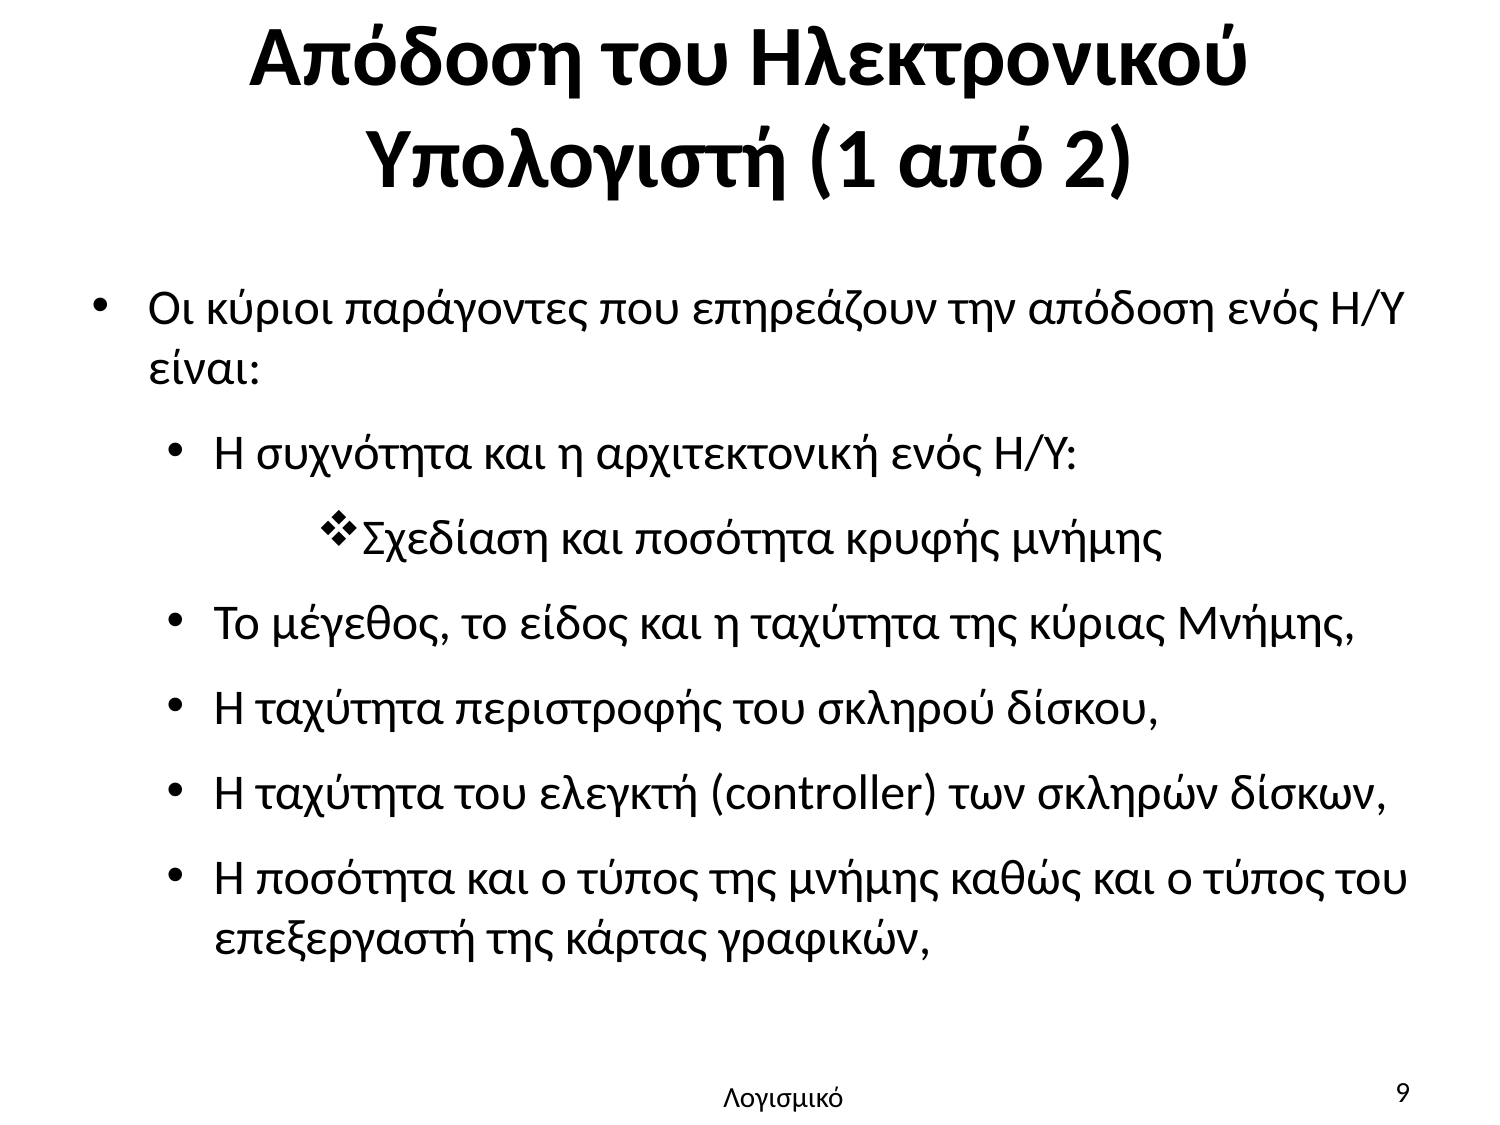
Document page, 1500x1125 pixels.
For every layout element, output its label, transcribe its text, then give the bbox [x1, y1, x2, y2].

text_box 9 [1074, 1066, 1425, 1125]
title Απόδοση του Ηλεκτρονικού Υπολογιστή (1 από 2) [76, 1, 1425, 209]
list Οι κύριοι παράγοντες που επηρεάζουν την απόδοση ενός Η/Υ είναι: Η συχνότητα και η αρχιτεκτονική ενός Η/Υ: Σχεδίαση και ποσότητα κρυφής μνήμης Το μέγεθος, το είδος και η ταχύτητα της κύριας Μνήμης, Η ταχύτητα περιστροφής του σκληρού δίσκου, Η ταχύτητα του ελεγκτή (controller) των σκληρών δίσκων, Η ποσότητα και ο τύπος της μνήμης καθώς και ο τύπος του επεξεργαστή της κάρτας γραφικών, [76, 267, 1425, 988]
text_box Λογισμικό [521, 1070, 1046, 1125]
